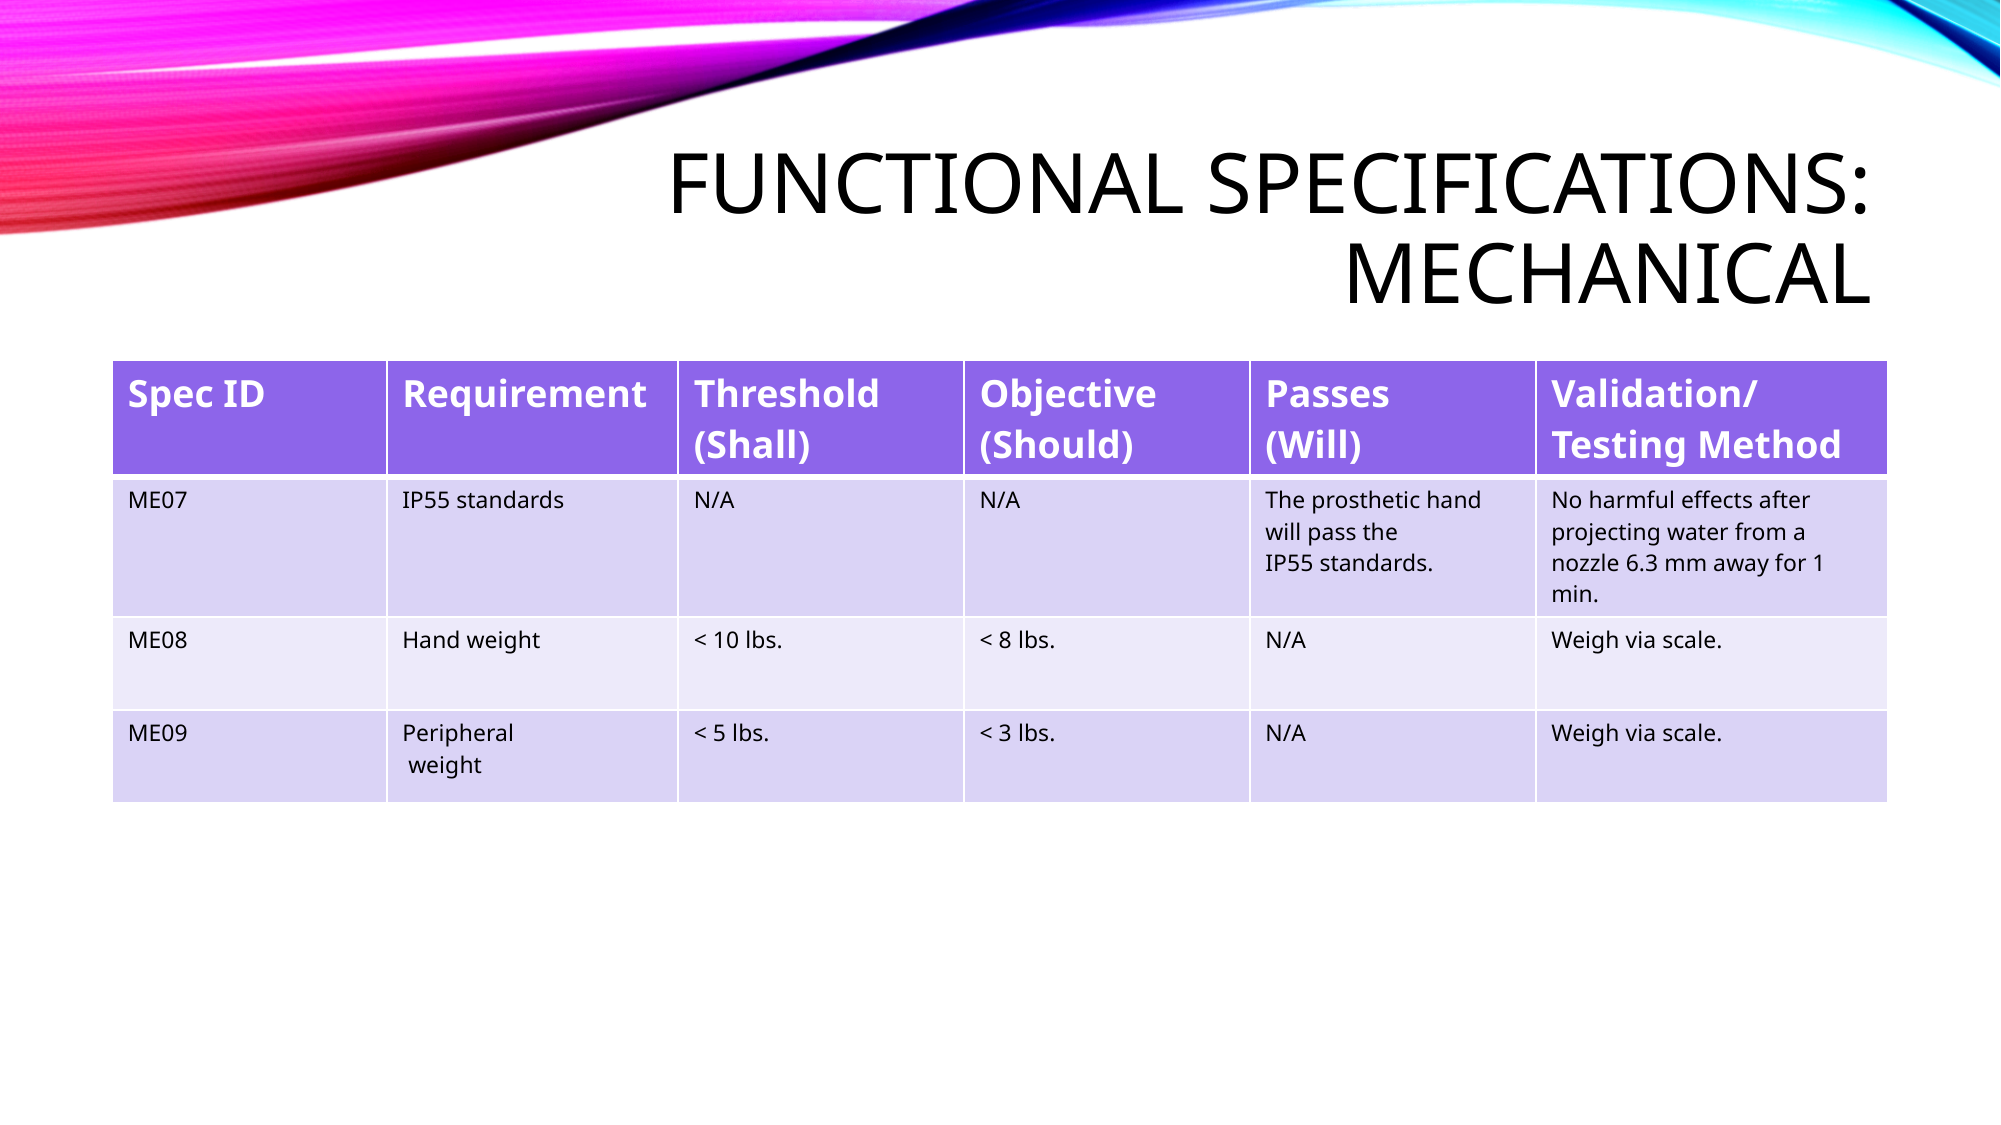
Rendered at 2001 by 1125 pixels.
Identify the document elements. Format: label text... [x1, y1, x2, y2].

table_cell IP55 standards [388, 480, 677, 616]
table_cell Hand weight [388, 618, 677, 709]
table_header Objective (Should) ​ [965, 361, 1249, 474]
table_cell ME09 [113, 711, 386, 802]
picture [1890, 0, 2000, 75]
table_cell Peripheral weight [388, 711, 677, 802]
picture [0, 0, 2000, 237]
table_cell ME07 [113, 480, 386, 616]
table_cell N/A [965, 480, 1249, 616]
table_header Spec ID ​ [113, 361, 386, 474]
table_cell Weigh via scale. [1537, 711, 1887, 802]
table_cell N/A [1251, 711, 1535, 802]
table_cell < 10 lbs. [679, 618, 963, 709]
table_cell < 3 lbs. [965, 711, 1249, 802]
table_cell ME08 [113, 618, 386, 709]
table_header Validation/Testing Method ​ [1537, 361, 1887, 474]
table_cell N/A [679, 480, 963, 616]
table_header Requirement ​ [388, 361, 677, 474]
table_cell N/A [1251, 618, 1535, 709]
table_cell Weigh via scale. [1537, 618, 1887, 709]
table_header Passes ​ (Will) ​ [1251, 361, 1535, 474]
table_cell < 8 lbs. [965, 618, 1249, 709]
table_cell No harmful effects after projecting water from a nozzle 6.3 mm away for 1 min. [1537, 480, 1887, 616]
table_cell < 5 lbs. [679, 711, 963, 802]
table_header Threshold (Shall) ​ [679, 361, 963, 474]
table_cell The prosthetic hand will pass the IP55 standards. [1251, 480, 1535, 616]
picture [1910, 0, 2000, 45]
title Functional Specifications: Mechanical [474, 125, 1888, 338]
